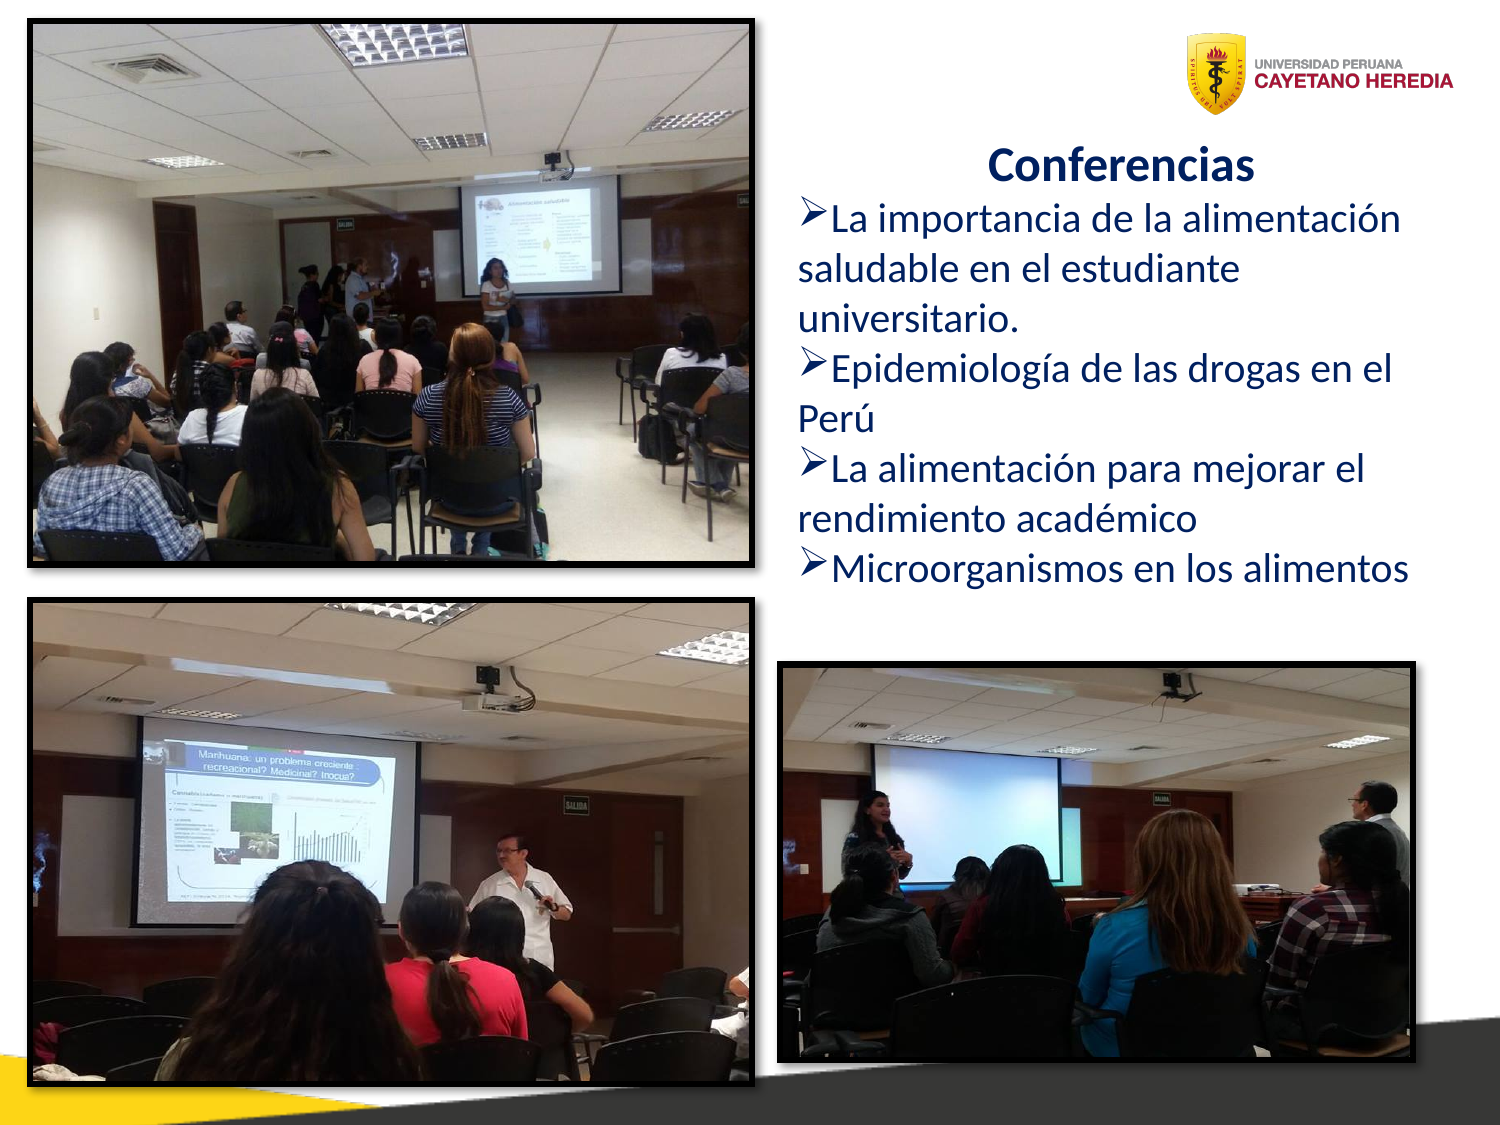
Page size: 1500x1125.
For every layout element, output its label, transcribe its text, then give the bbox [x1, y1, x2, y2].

picture [32, 23, 750, 562]
text_box Conferencias La importancia de la alimentación saludable en el estudiante universitario. Epidemiología de las drogas en el Perú La alimentación para mejorar el rendimiento académico Microorganismos en los alimentos [782, 123, 1462, 599]
picture [1175, 24, 1462, 124]
picture [0, 603, 1500, 1125]
